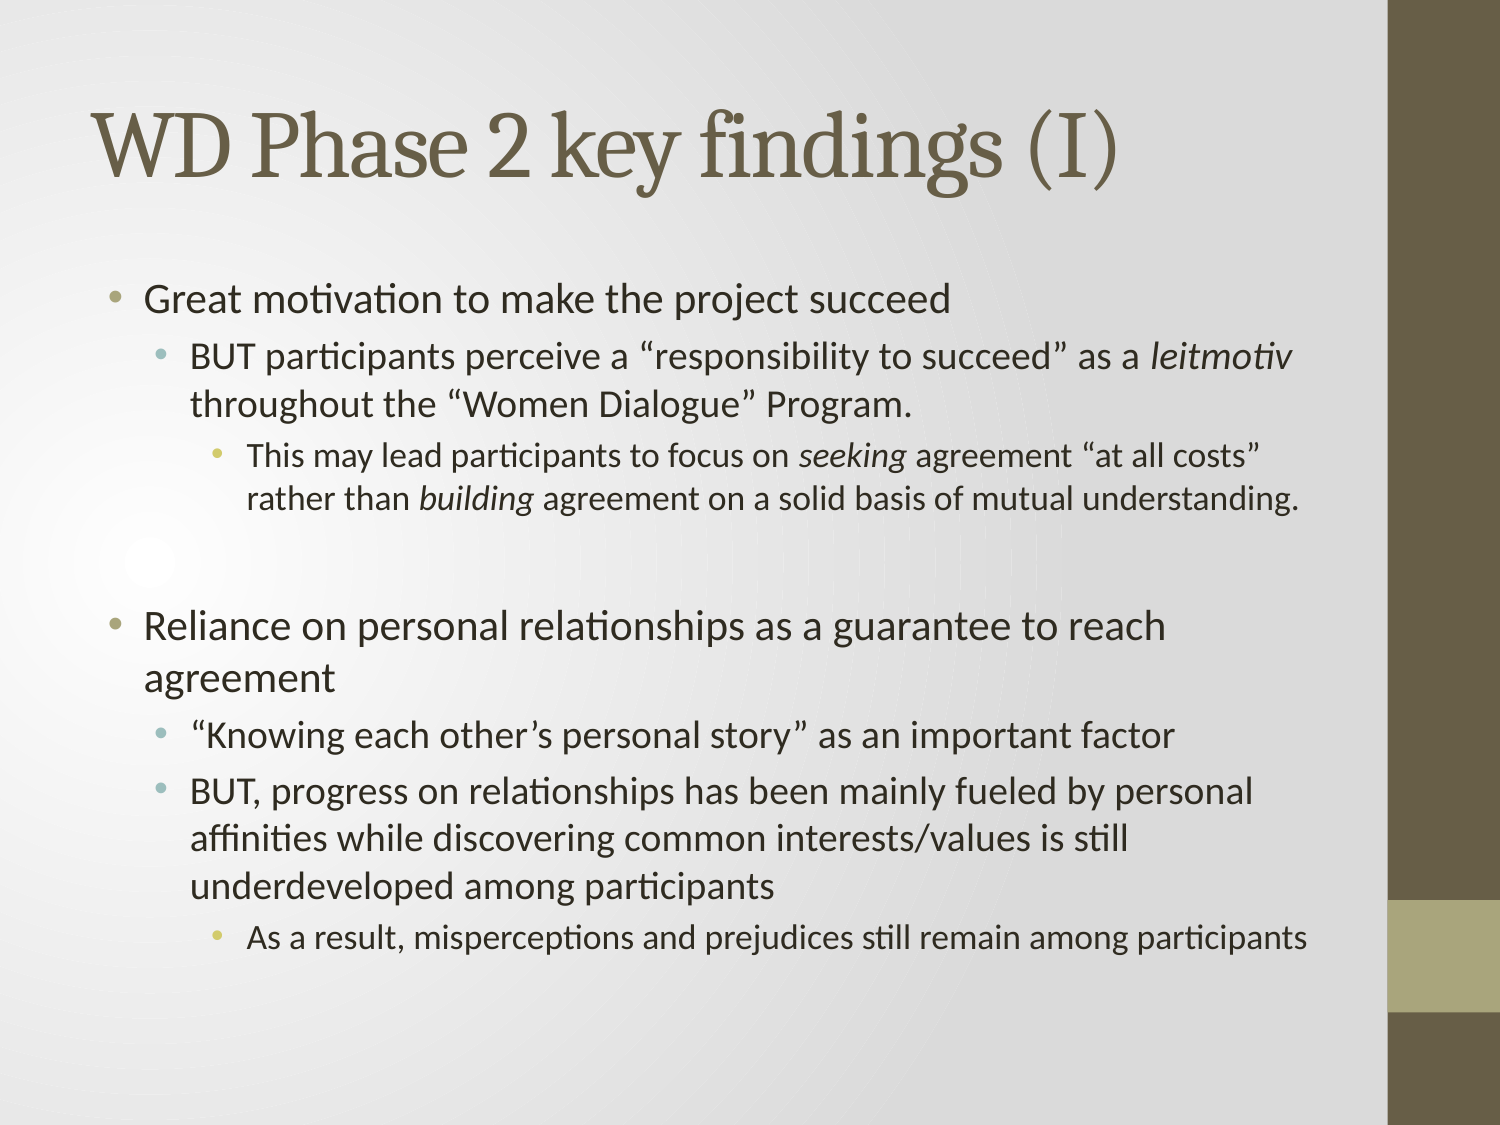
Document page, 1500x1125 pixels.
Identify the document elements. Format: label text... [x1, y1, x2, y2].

list Great motivation to make the project succeed BUT participants perceive a “responsibility to succeed” as a leitmotiv throughout the “Women Dialogue” Program. This may lead participants to focus on seeking agreement “at all costs” rather than building agreement on a solid basis of mutual understanding. Reliance on personal relationships as a guarantee to reach agreement “Knowing each other’s personal story” as an important factor BUT, progress on relationships has been mainly fueled by personal affinities while discovering common interests/values is still underdeveloped among participants As a result, misperceptions and prejudices still remain among participants [75, 262, 1325, 1050]
title WD Phase 2 key findings (I) [75, 45, 1325, 233]
